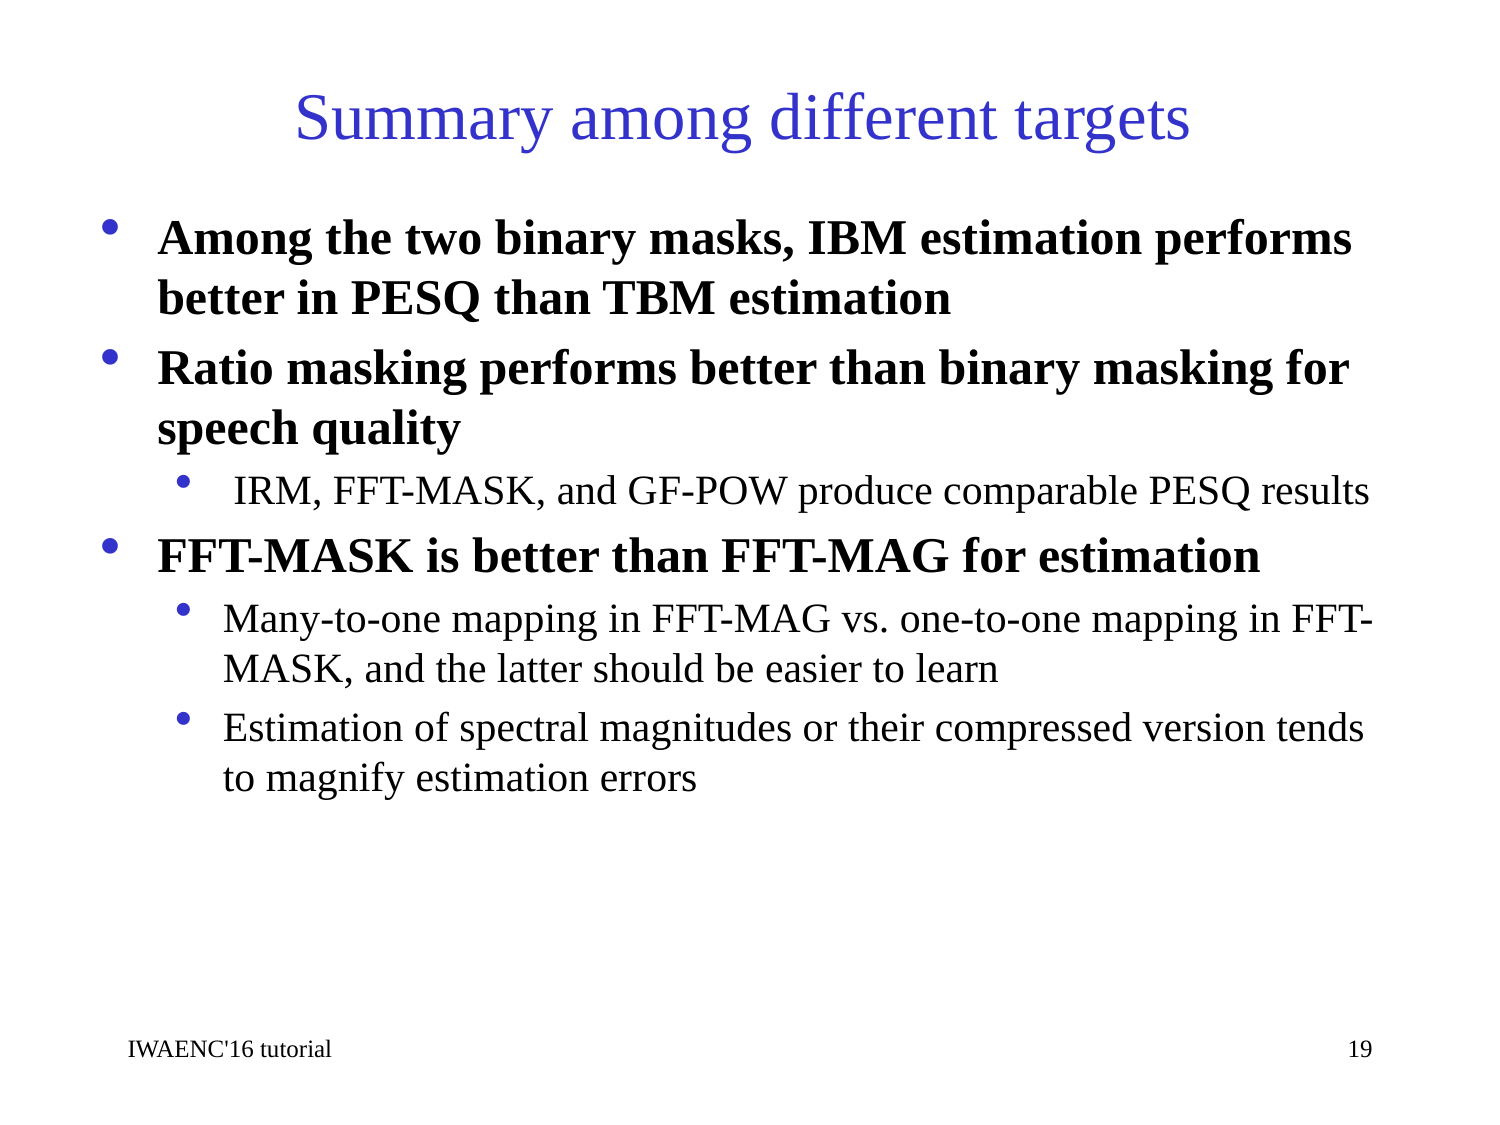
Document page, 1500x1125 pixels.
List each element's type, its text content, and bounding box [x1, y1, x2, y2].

slide_number 19 [1074, 1024, 1388, 1101]
list Among the two binary masks, IBM estimation performs better in PESQ than TBM estimation Ratio masking performs better than binary masking for speech quality IRM, FFT-MASK, and GF-POW produce comparable PESQ results FFT-MASK is better than FFT-MAG for estimation Many-to-one mapping in FFT-MAG vs. one-to-one mapping in FFT-MASK, and the latter should be easier to learn Estimation of spectral magnitudes or their compressed version tends to magnify estimation errors [85, 196, 1414, 1010]
title Summary among different targets [87, 62, 1400, 163]
slide_number IWAENC'16 tutorial [112, 1024, 426, 1101]
